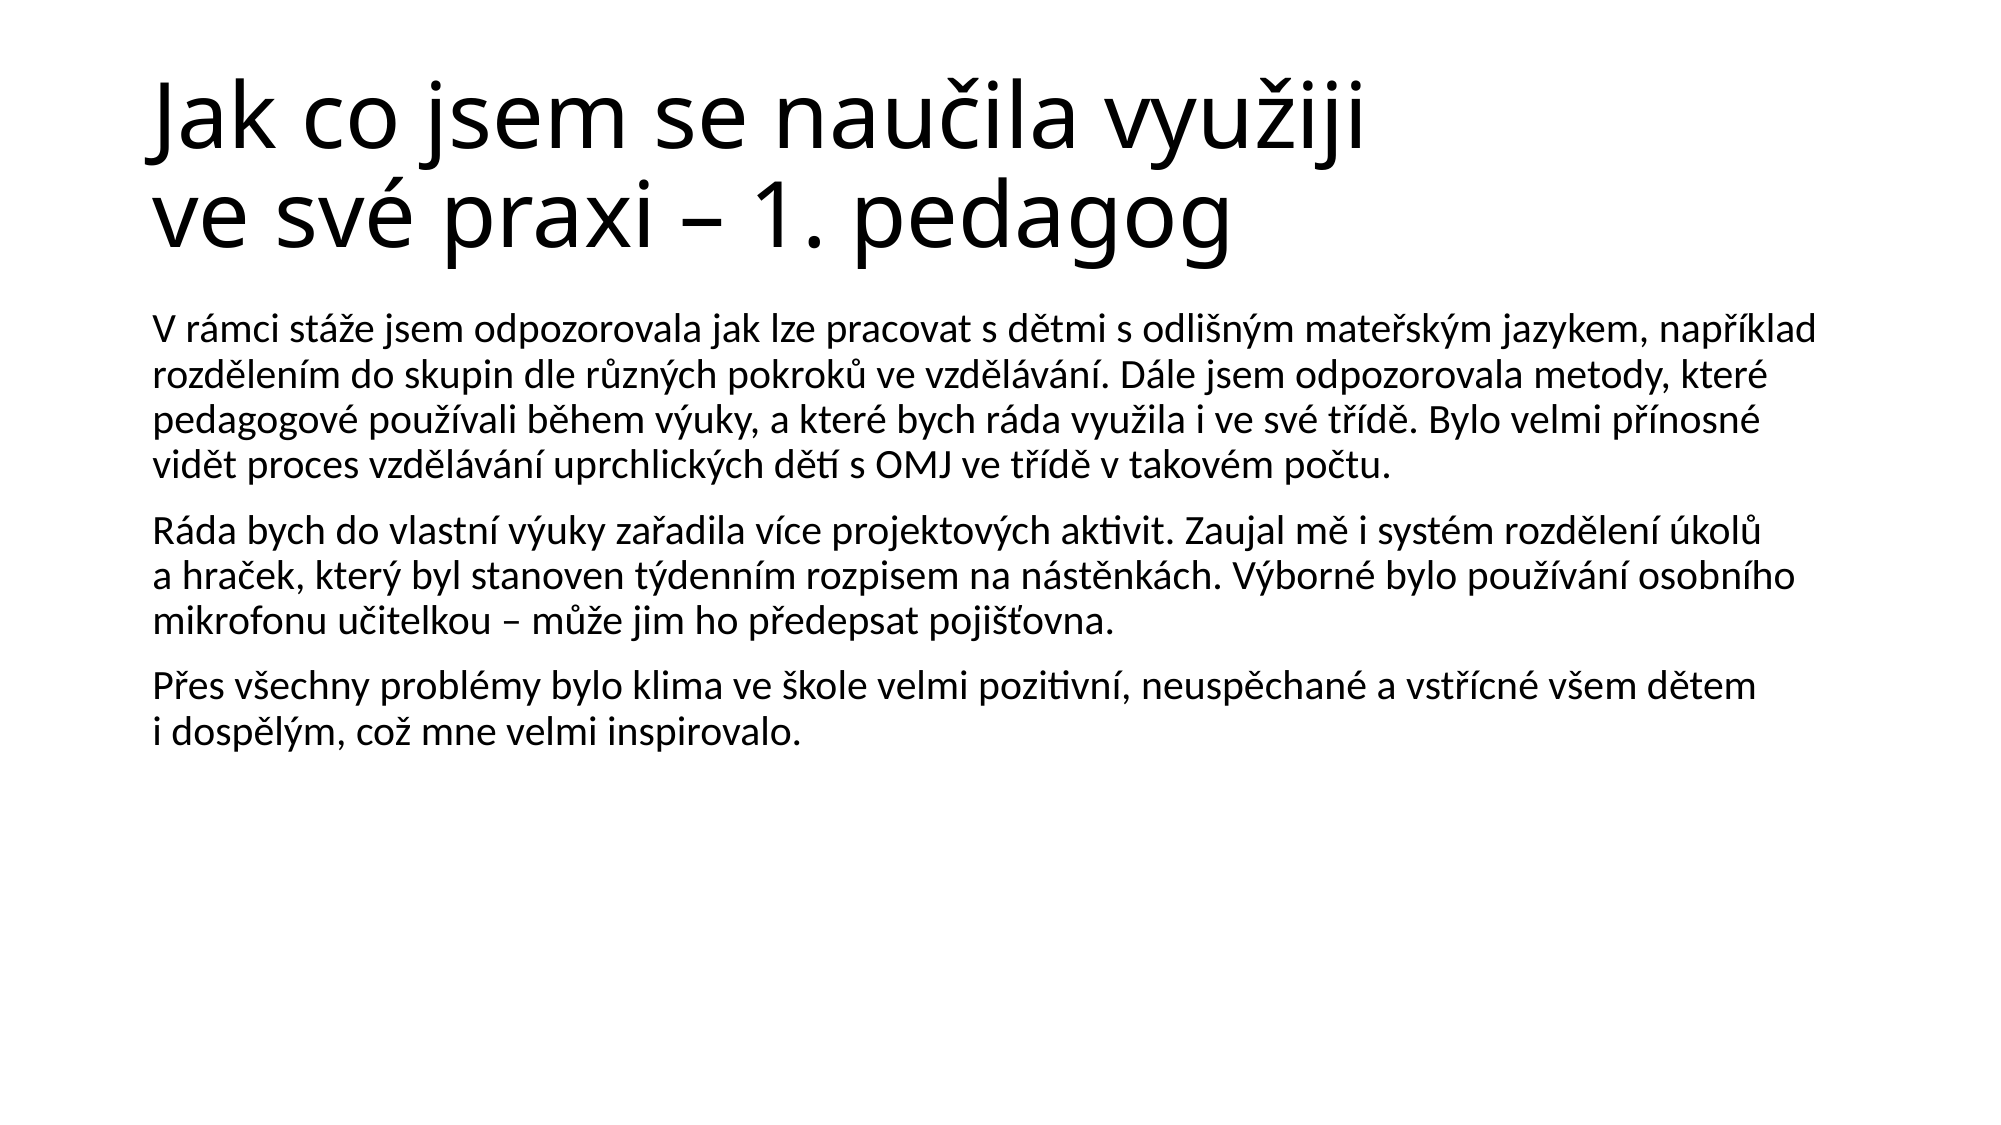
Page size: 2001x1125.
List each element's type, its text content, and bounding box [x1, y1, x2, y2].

title Jak co jsem se naučila využiji ve své praxi – 1. pedagog [137, 59, 1863, 278]
list V rámci stáže jsem odpozorovala jak lze pracovat s dětmi s odlišným mateřským jazykem, například rozdělením do skupin dle různých pokroků ve vzdělávání. Dále jsem odpozorovala metody, které pedagogové používali během výuky, a které bych ráda využila i ve své třídě. Bylo velmi přínosné vidět proces vzdělávání uprchlických dětí s OMJ ve třídě v takovém počtu. Ráda bych do vlastní výuky zařadila více projektových aktivit. Zaujal mě i systém rozdělení úkolů a hraček, který byl stanoven týdenním rozpisem na nástěnkách. Výborné bylo používání osobního mikrofonu učitelkou – může jim ho předepsat pojišťovna. Přes všechny problémy bylo klima ve škole velmi pozitivní, neuspěchané a vstřícné všem dětem i dospělým, což mne velmi inspirovalo. [137, 299, 1863, 1014]
